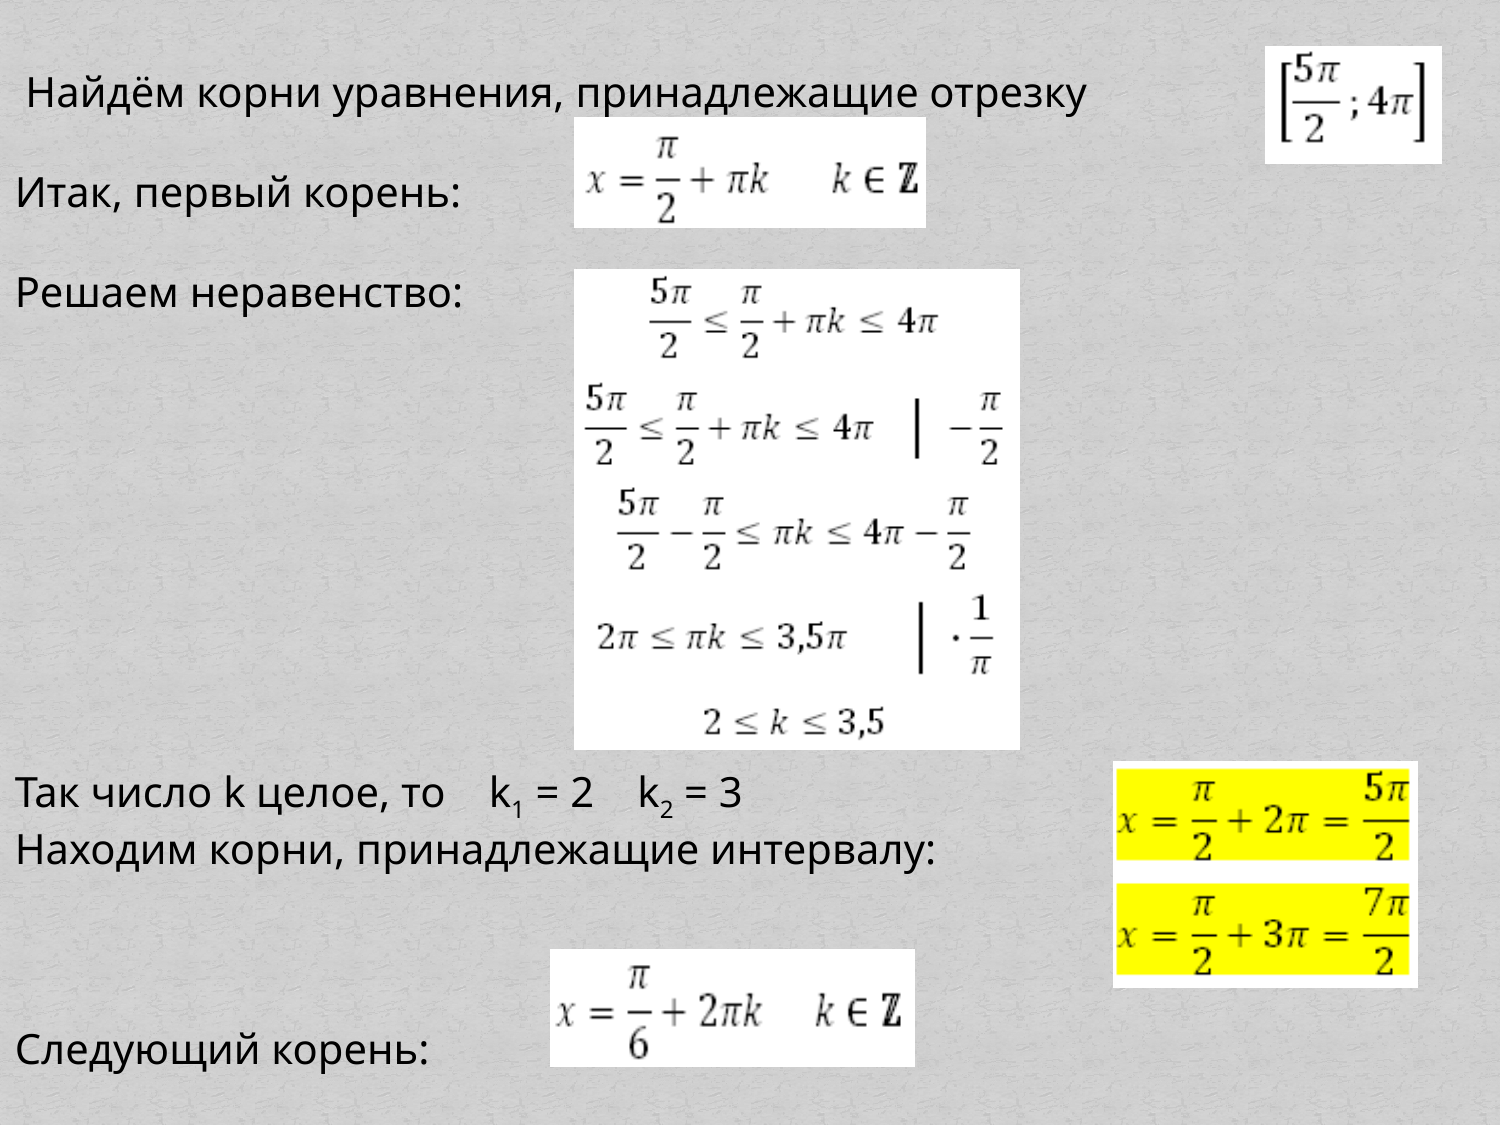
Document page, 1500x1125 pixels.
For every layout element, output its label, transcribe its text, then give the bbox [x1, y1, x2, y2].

picture [1265, 46, 1442, 164]
picture [574, 117, 926, 228]
picture [550, 949, 915, 1067]
text_box Найдём корни уравнения, принадлежащие отрезку Итак, первый корень: Решаем неравенство: Так число k целое, то k1 = 2 k2 = 3 Находим корни, принадлежащие интервалу: Следующий корень: [0, 58, 1360, 1125]
picture [574, 269, 1020, 750]
picture [1113, 761, 1418, 988]
